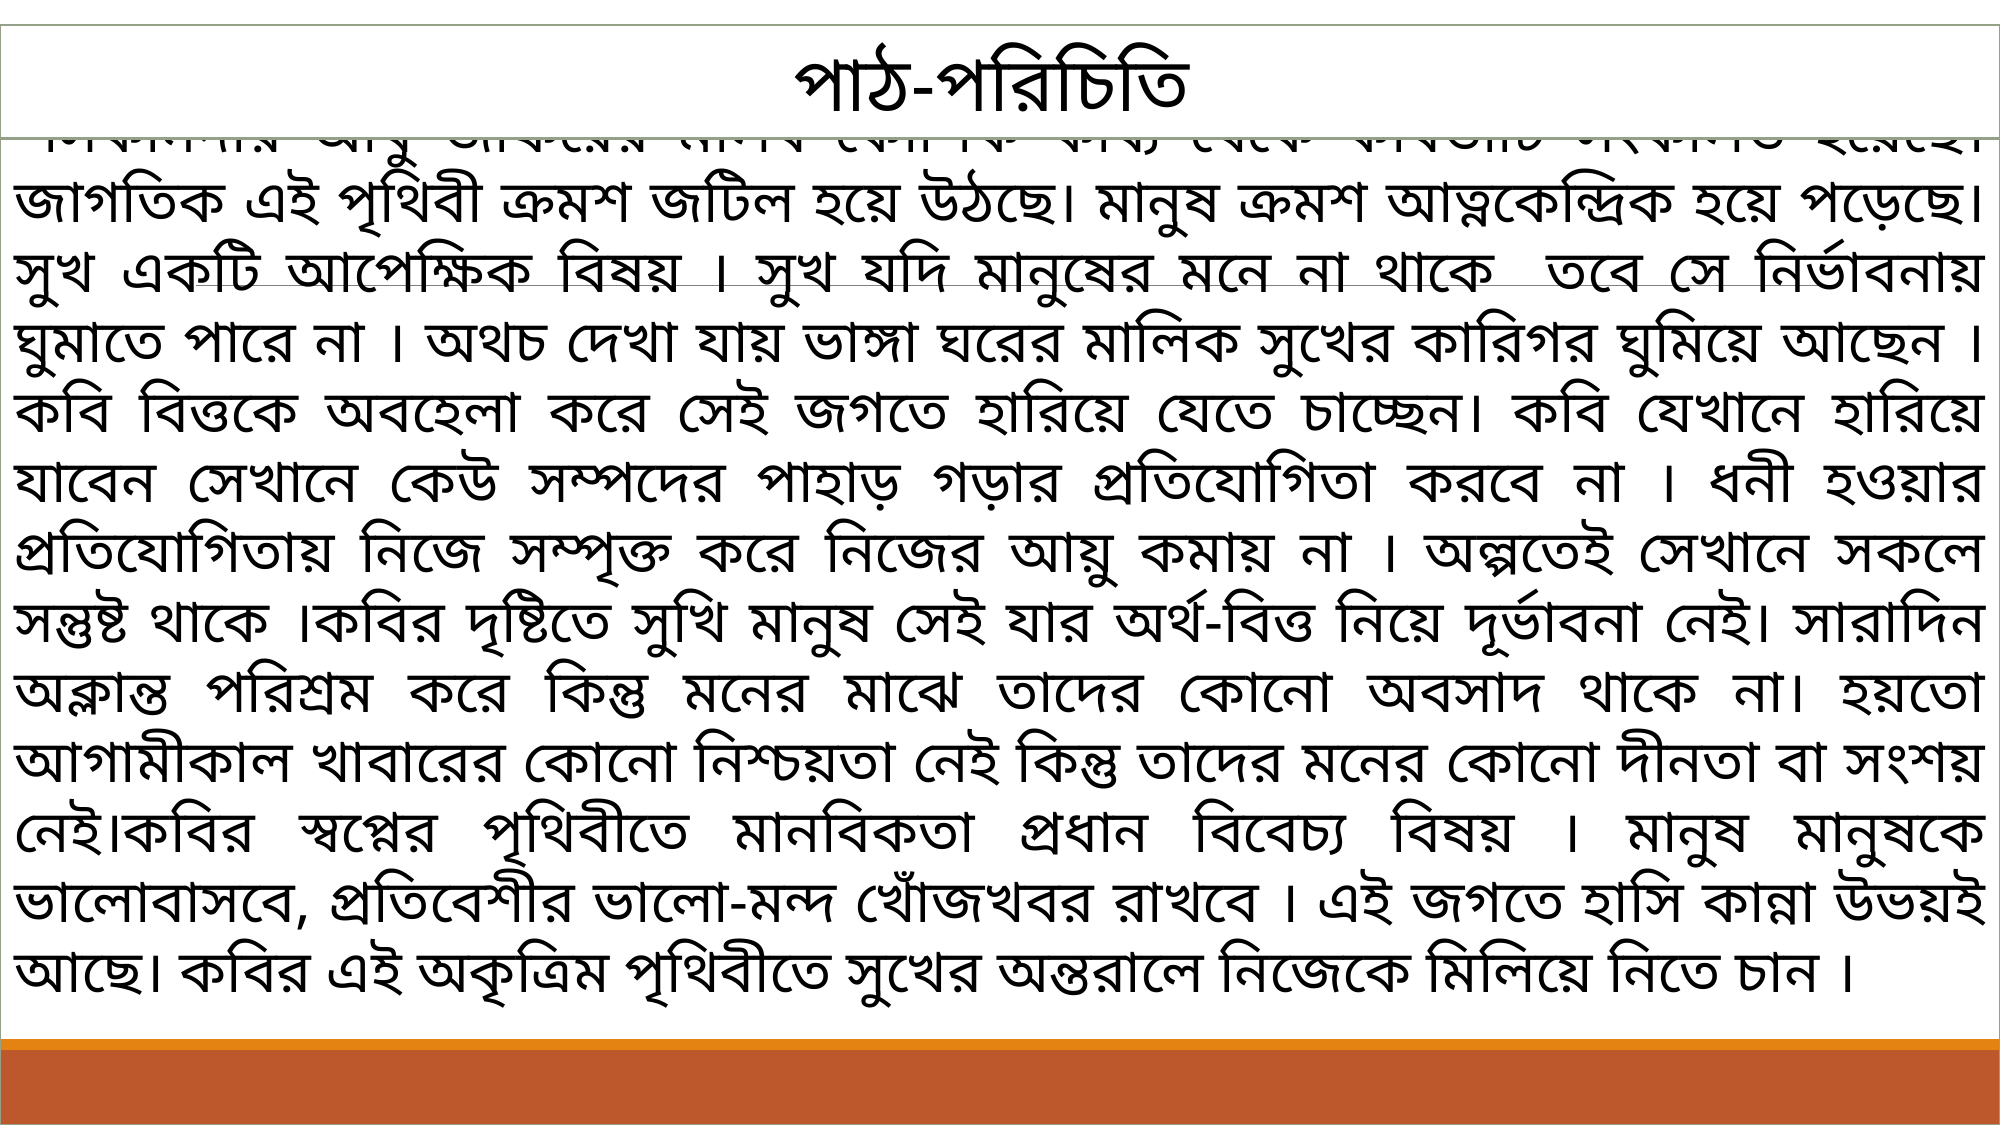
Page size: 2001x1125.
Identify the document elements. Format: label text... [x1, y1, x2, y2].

text_box সিকানদার আবু জাফরের মালব কৌশিক কাব্য থেকে কবিতাটি সংকলিত হয়েছে। জাগতিক এই পৃথিবী ক্রমশ জটিল হয়ে উঠছে। মানুষ ক্রমশ আত্নকেন্দ্রিক হয়ে পড়েছে। সুখ একটি আপেক্ষিক বিষয় । সুখ যদি মানুষের মনে না থাকে তবে সে নির্ভাবনায় ঘুমাতে পারে না । অথচ দেখা যায় ভাঙ্গা ঘরের মালিক সুখের কারিগর ঘুমিয়ে আছেন । কবি বিত্তকে অবহেলা করে সেই জগতে হারিয়ে যেতে চাচ্ছেন। কবি যেখানে হারিয়ে যাবেন সেখানে কেউ সম্পদের পাহাড় গড়ার প্রতিযোগিতা করবে না । ধনী হওয়ার প্রতিযোগিতায় নিজে সম্পৃক্ত করে নিজের আয়ু কমায় না । অল্পতেই সেখানে সকলে সন্তুষ্ট থাকে ।কবির দৃষ্টিতে সুখি মানুষ সেই যার অর্থ-বিত্ত নিয়ে দূর্ভাবনা নেই। সারাদিন অক্লান্ত পরিশ্রম করে কিন্তু মনের মাঝে তাদের কোনো অবসাদ থাকে না। হয়তো আগামীকাল খাবারের কোনো নিশ্চয়তা নেই কিন্তু তাদের মনের কোনো দীনতা বা সংশয় নেই।কবির স্বপ্নের পৃথিবীতে মানবিকতা প্রধান বিবেচ্য বিষয় । মানুষ মানুষকে ভালোবাসবে, প্রতিবেশীর ভালো-মন্দ খোঁজখবর রাখবে । এই জগতে হাসি কান্না উভয়ই আছে। কবির এই অকৃত্রিম পৃথিবীতে সুখের অন্তরালে নিজেকে মিলিয়ে নিতে চান । [0, 140, 2000, 1125]
text_box পাঠ-পরিচিতি [0, 24, 2000, 140]
